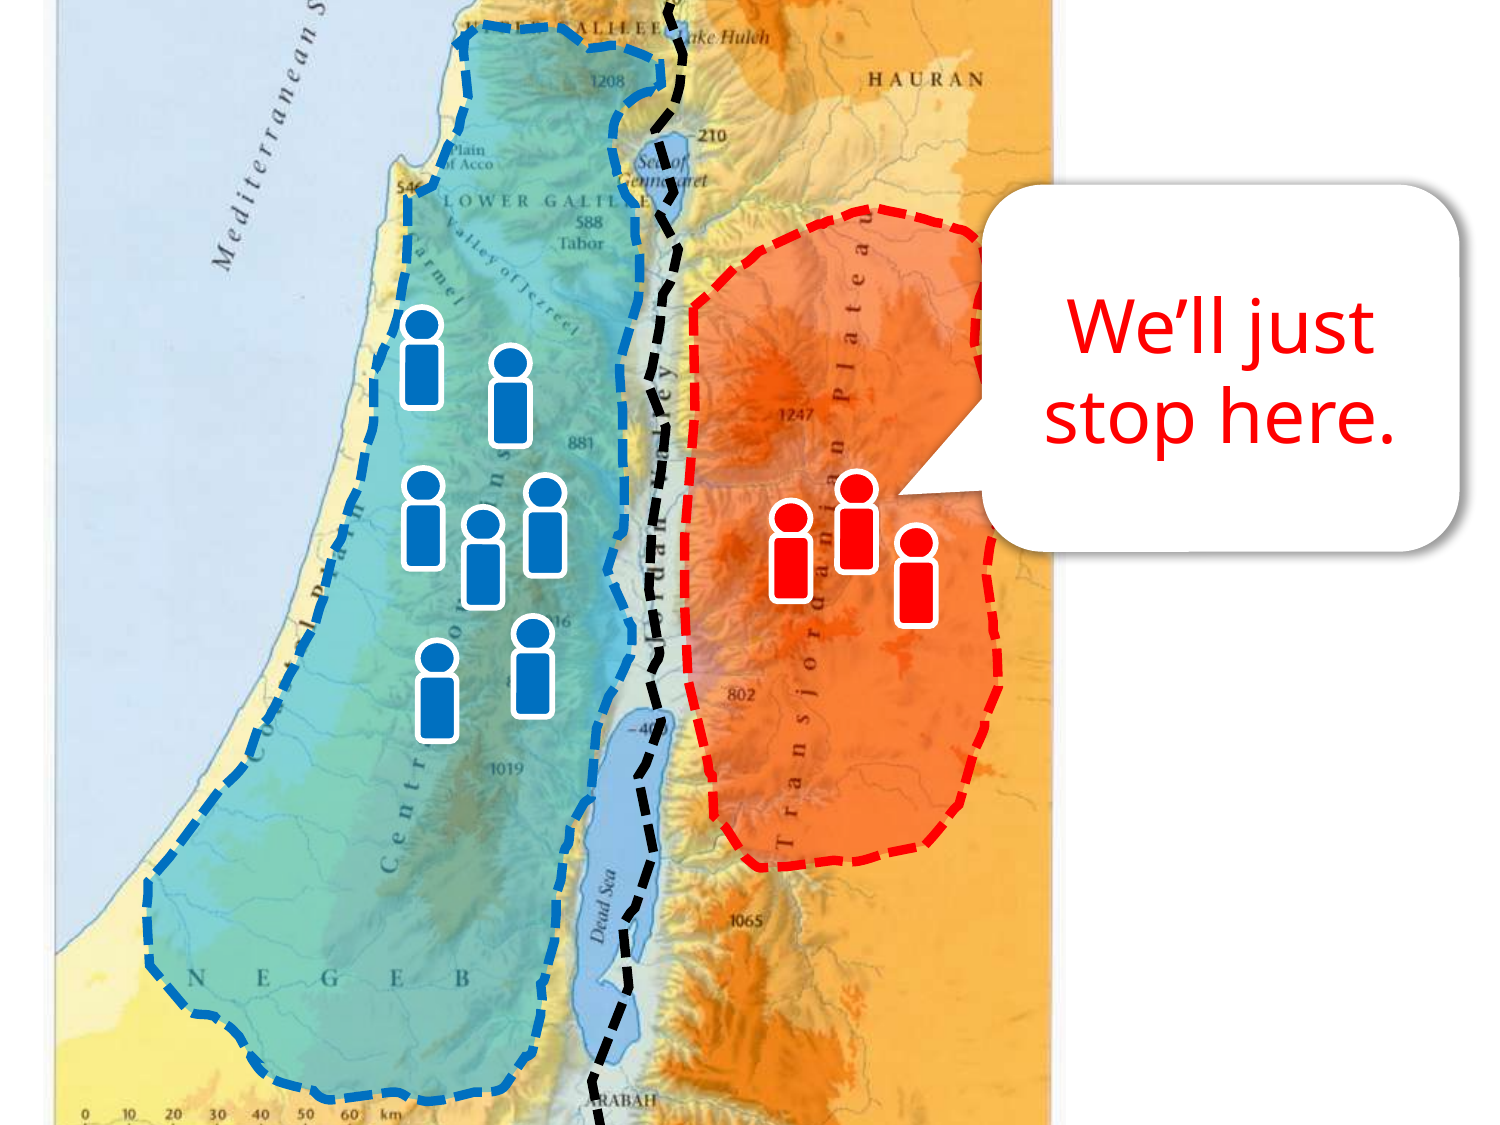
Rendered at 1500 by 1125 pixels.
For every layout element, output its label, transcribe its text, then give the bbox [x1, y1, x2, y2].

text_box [463, 506, 503, 608]
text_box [513, 615, 553, 717]
text_box We’ll just stop here. [1066, 183, 1461, 553]
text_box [402, 306, 442, 408]
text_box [837, 471, 877, 573]
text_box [525, 474, 565, 576]
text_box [491, 345, 530, 447]
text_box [417, 640, 457, 742]
picture [43, 0, 1066, 1125]
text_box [771, 500, 811, 602]
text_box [403, 467, 443, 569]
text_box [896, 525, 936, 627]
